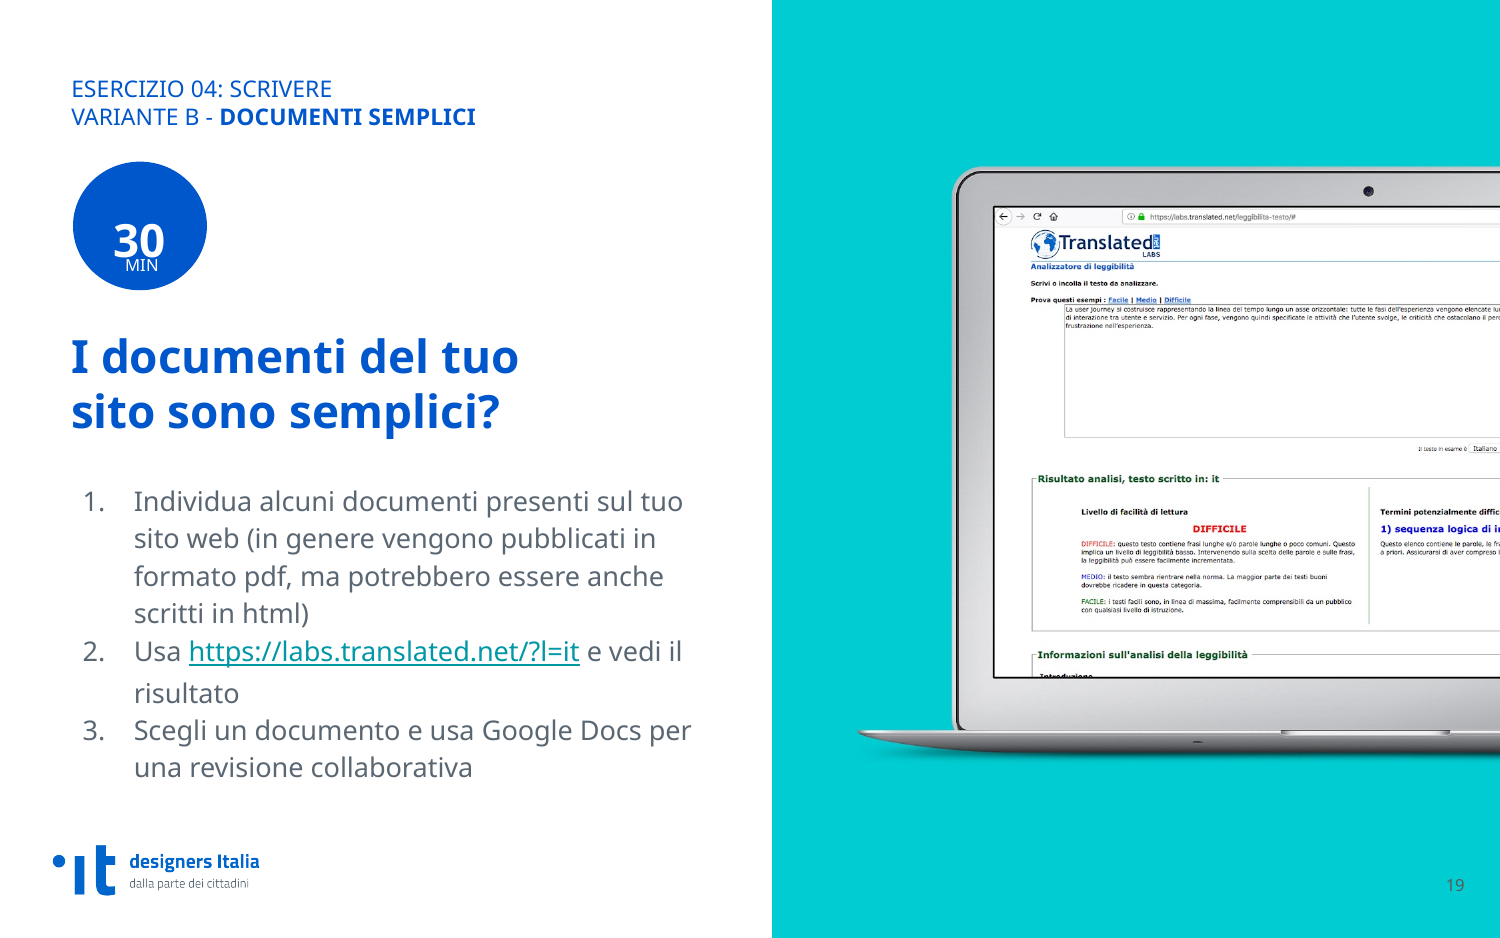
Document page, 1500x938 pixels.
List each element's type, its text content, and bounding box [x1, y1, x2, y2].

text_box I documenti del tuo sito sono semplici? [56, 312, 622, 453]
picture [771, 0, 1500, 938]
text_box [72, 161, 207, 282]
text_box 30 [94, 202, 185, 250]
text_box ESERCIZIO 04: SCRIVERE VARIANTE B - DOCUMENTI SEMPLICI [56, 60, 606, 149]
text_box Individua alcuni documenti presenti sul tuo sito web (in genere vengono pubblicati in formato pdf, ma potrebbero essere anche scritti in html) Usa https://labs.translated.net/?l=it e vedi il risultato Scegli un documento e usa Google Docs per una revisione collaborativa [43, 464, 727, 775]
text_box [111, 284, 169, 291]
text_box MIN [106, 250, 178, 284]
picture [39, 826, 274, 911]
